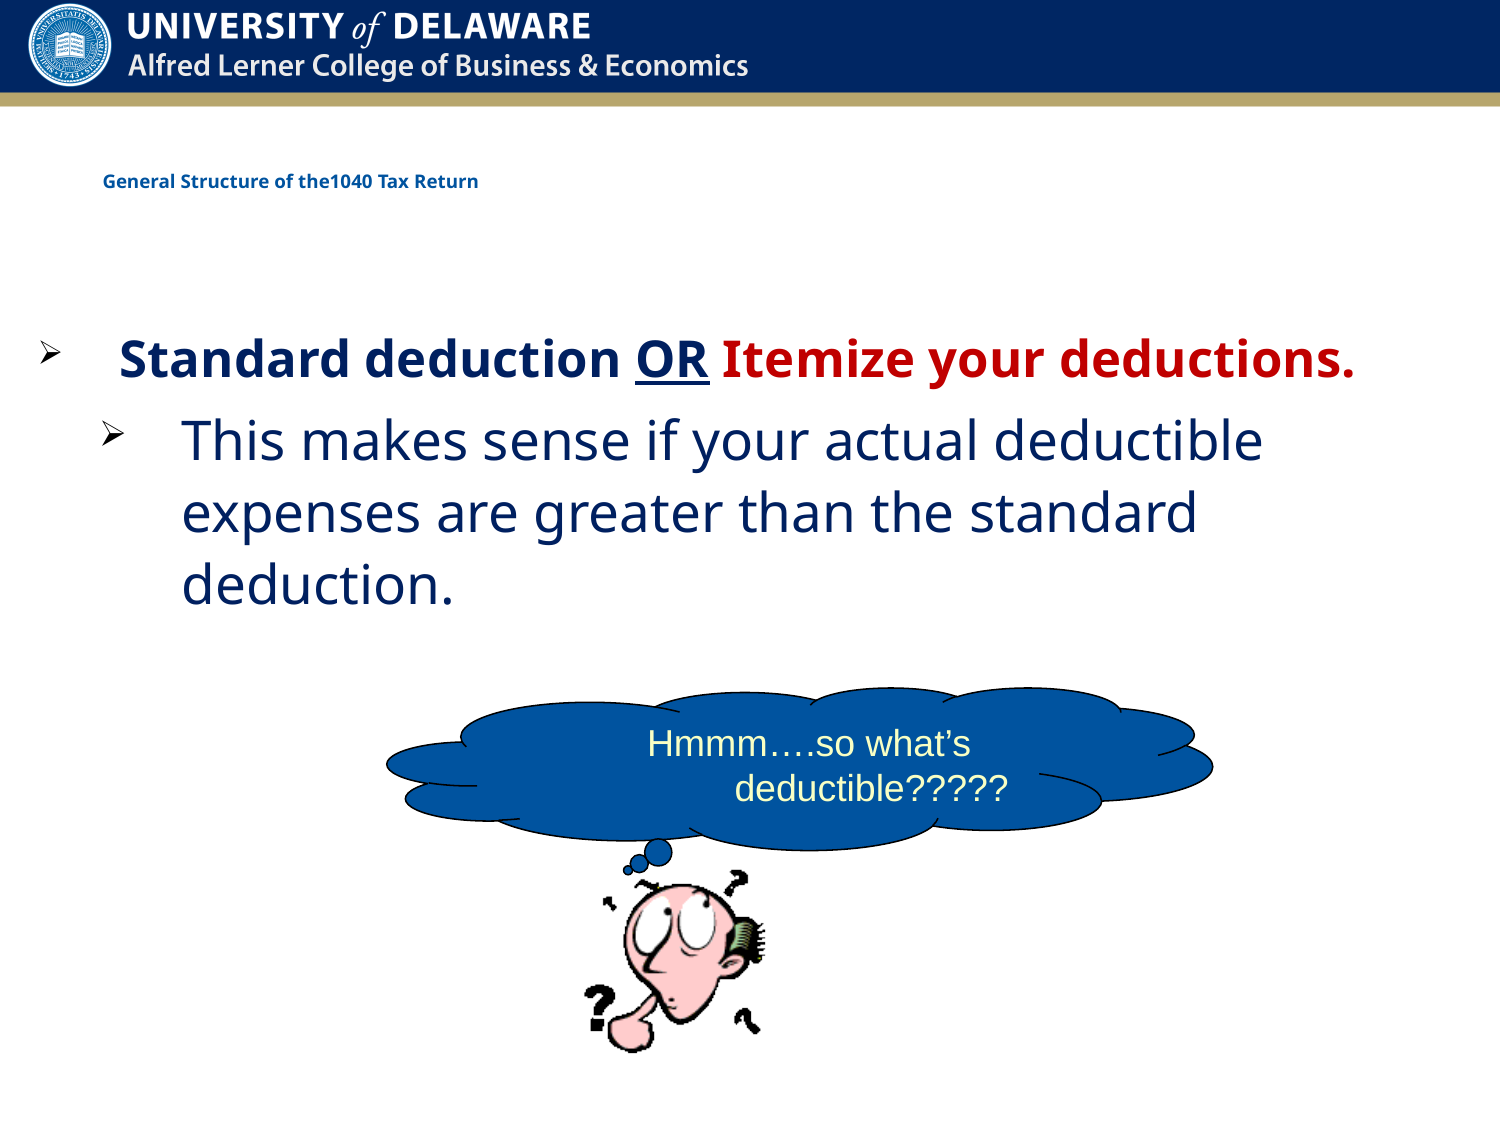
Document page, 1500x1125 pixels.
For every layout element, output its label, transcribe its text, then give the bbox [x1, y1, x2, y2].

picture [0, 0, 1500, 1125]
text_box Hmmm….so what’s deductible????? [386, 687, 1213, 860]
title General Structure of the1040 Tax Return [87, 137, 1500, 225]
list Standard deduction OR Itemize your deductions. This makes sense if your actual deductible expenses are greater than the standard deduction. [37, 312, 1425, 675]
